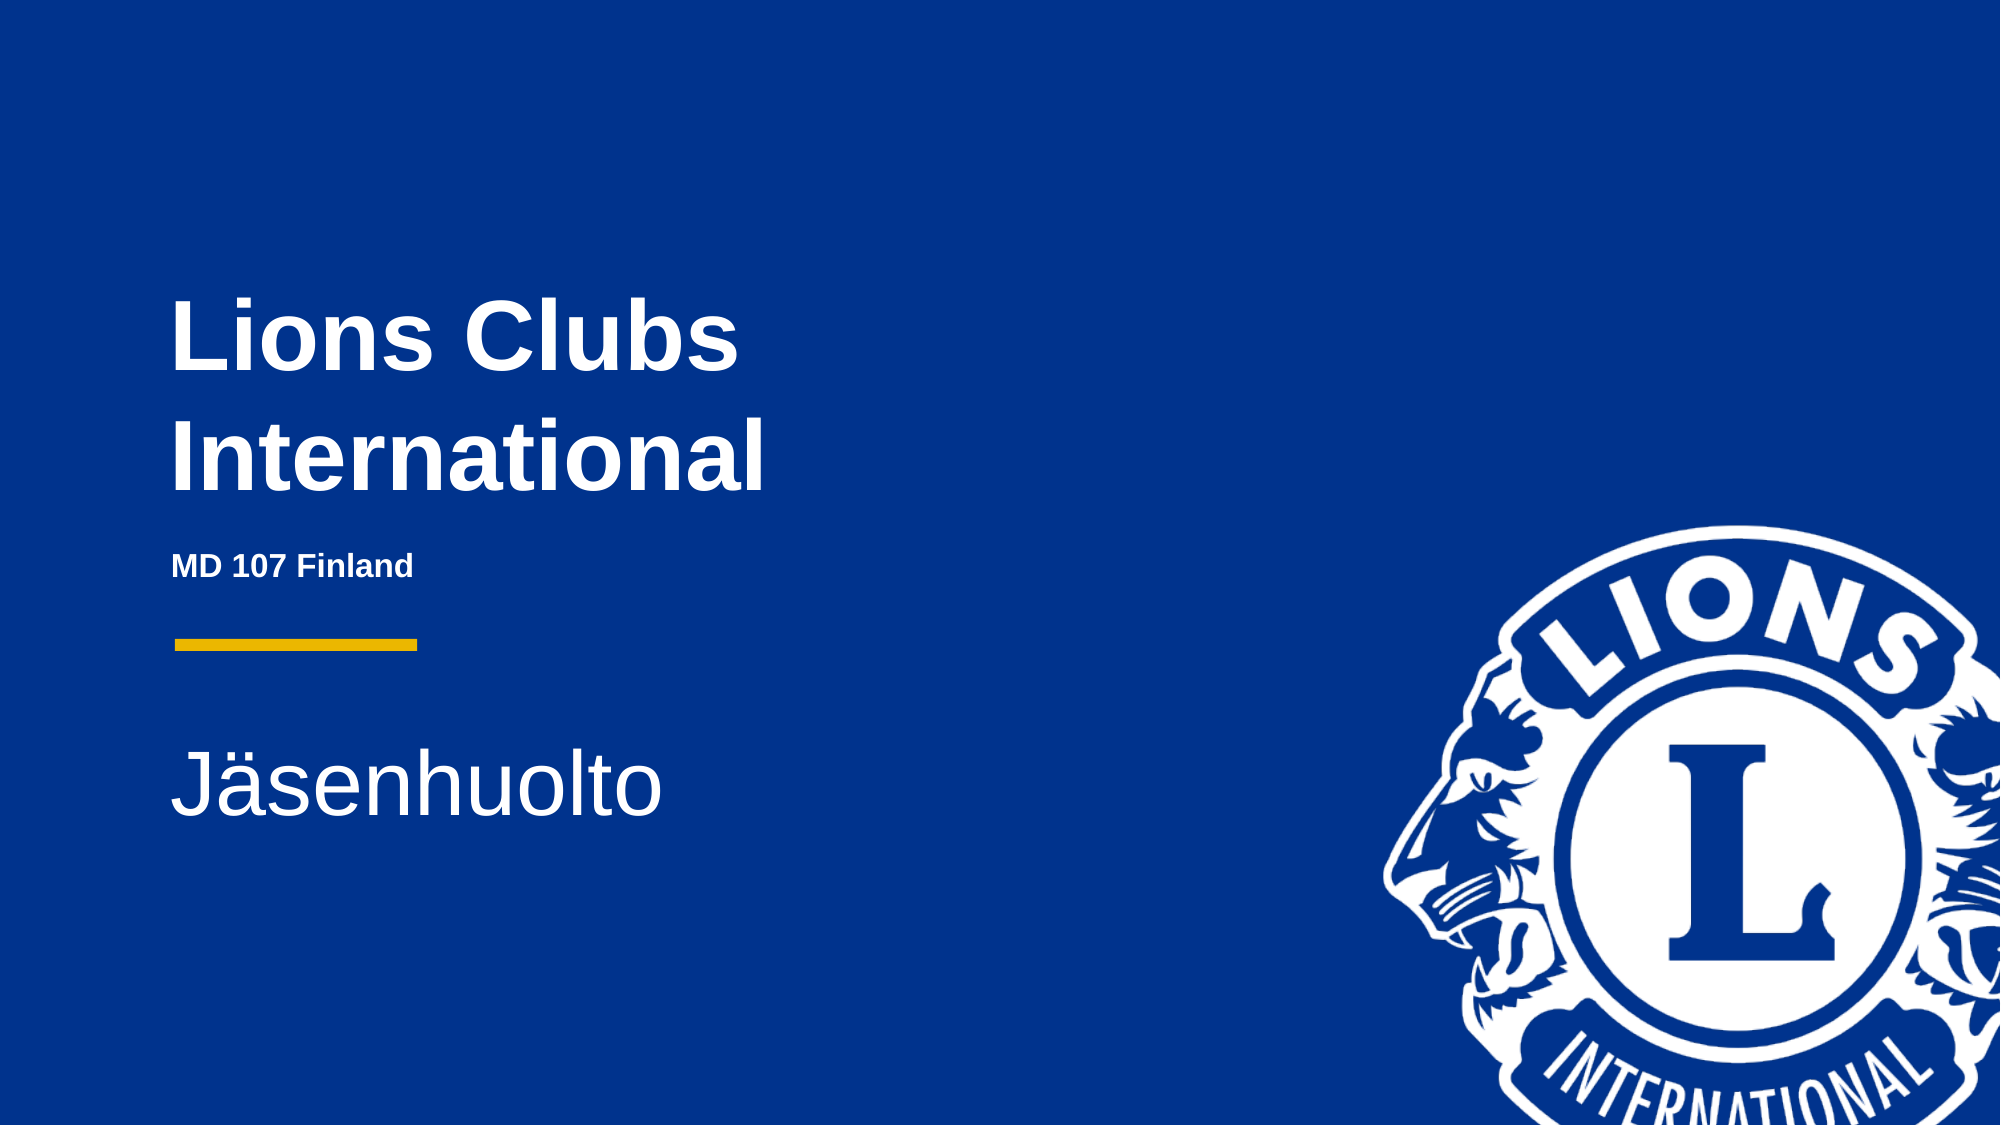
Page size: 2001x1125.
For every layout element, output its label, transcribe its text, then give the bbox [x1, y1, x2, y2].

title Jäsenhuolto [155, 659, 1018, 912]
